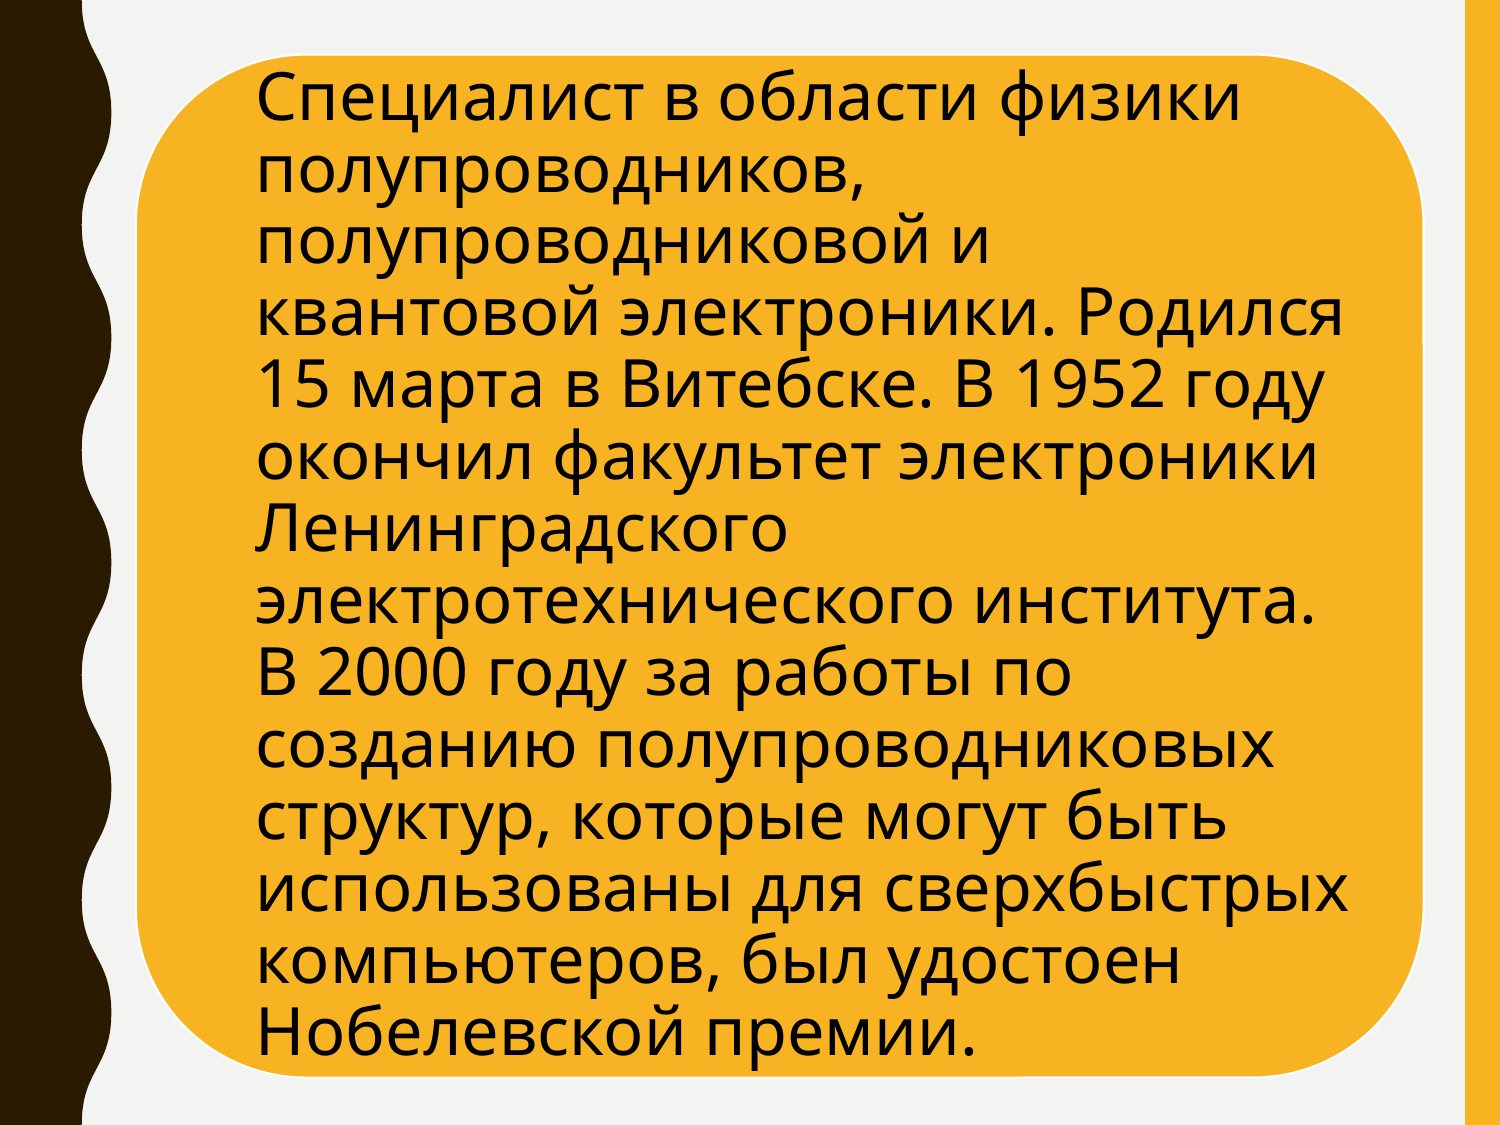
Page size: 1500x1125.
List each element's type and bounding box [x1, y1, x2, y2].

list [135, 54, 1424, 1125]
